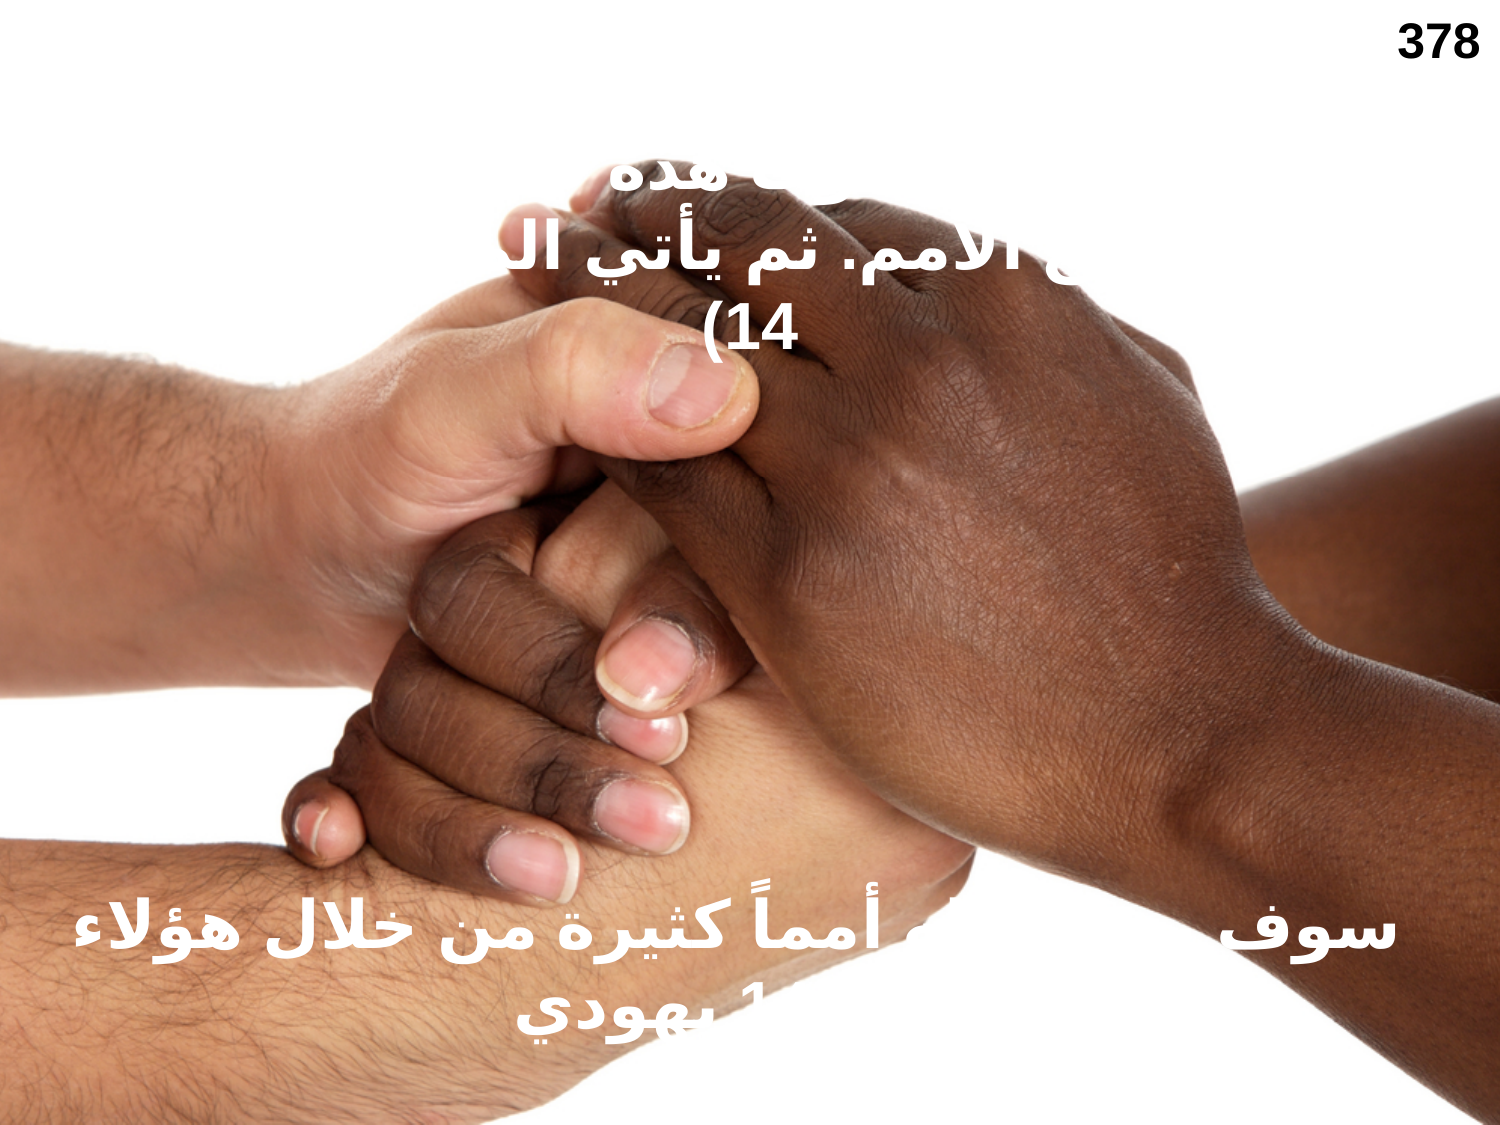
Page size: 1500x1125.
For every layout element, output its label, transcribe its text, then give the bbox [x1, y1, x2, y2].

picture [0, 123, 1500, 1125]
text_box 378 [1382, 0, 1496, 77]
title ويكرز ببشارة الملكوت هذه في كل المسكونة شهادة لجميع الأمم. ثم يأتي المنتهى (مت 24: 14) [0, 18, 1500, 123]
